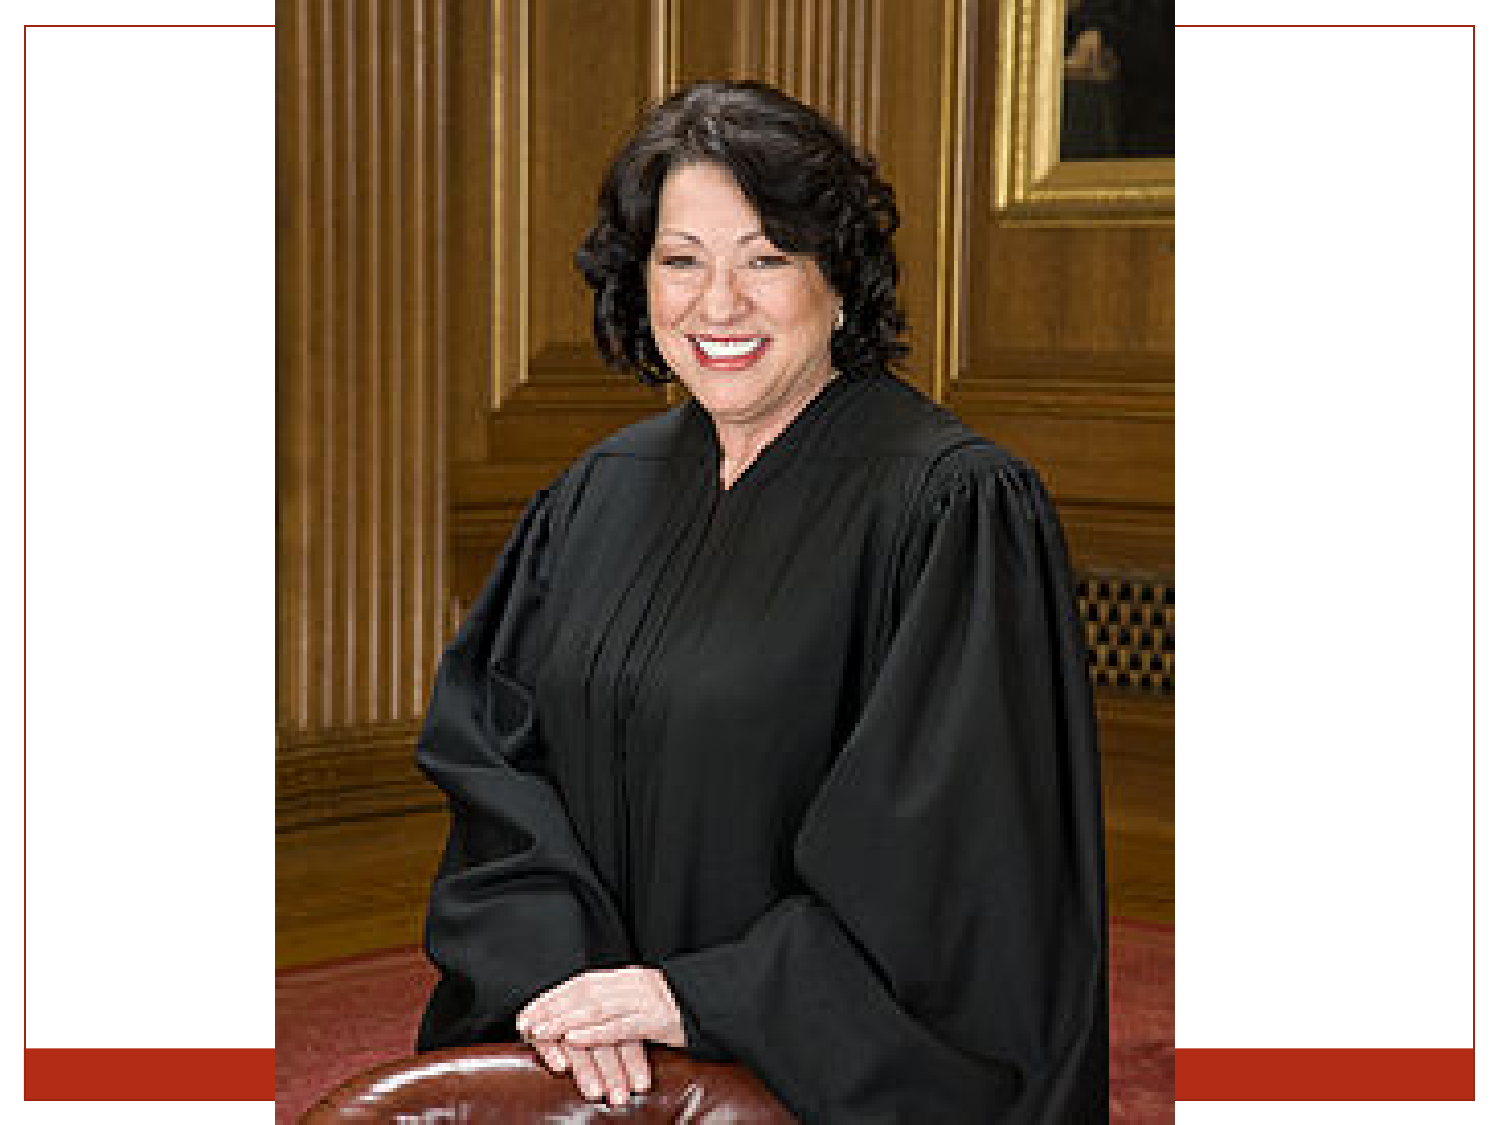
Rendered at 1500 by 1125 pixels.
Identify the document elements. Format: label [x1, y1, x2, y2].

picture [274, 0, 1176, 1125]
